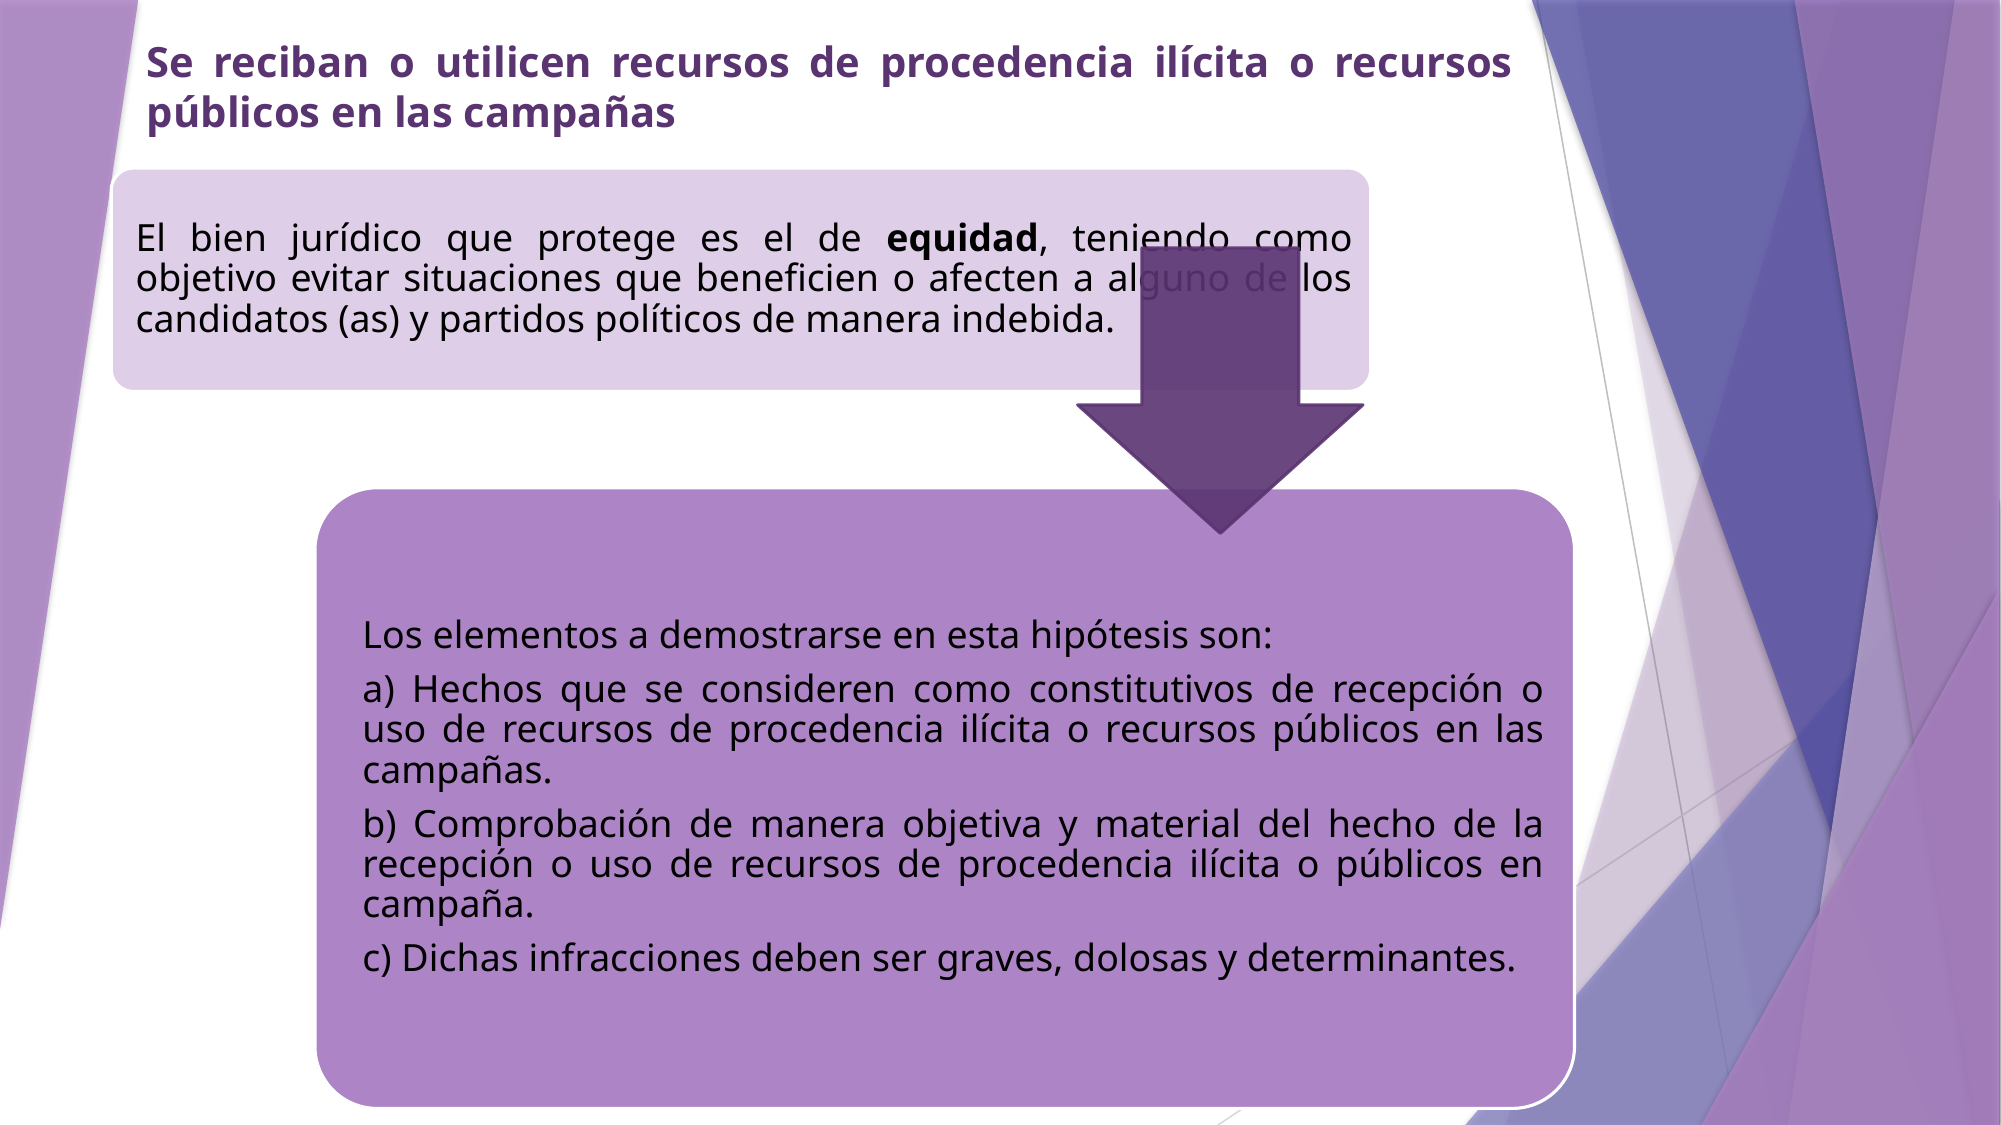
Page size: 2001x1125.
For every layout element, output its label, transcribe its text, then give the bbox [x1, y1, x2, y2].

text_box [100, 167, 1584, 1125]
text_box Se reciban o utilicen recursos de procedencia ilícita o recursos públicos en las campañas [131, 28, 1529, 144]
